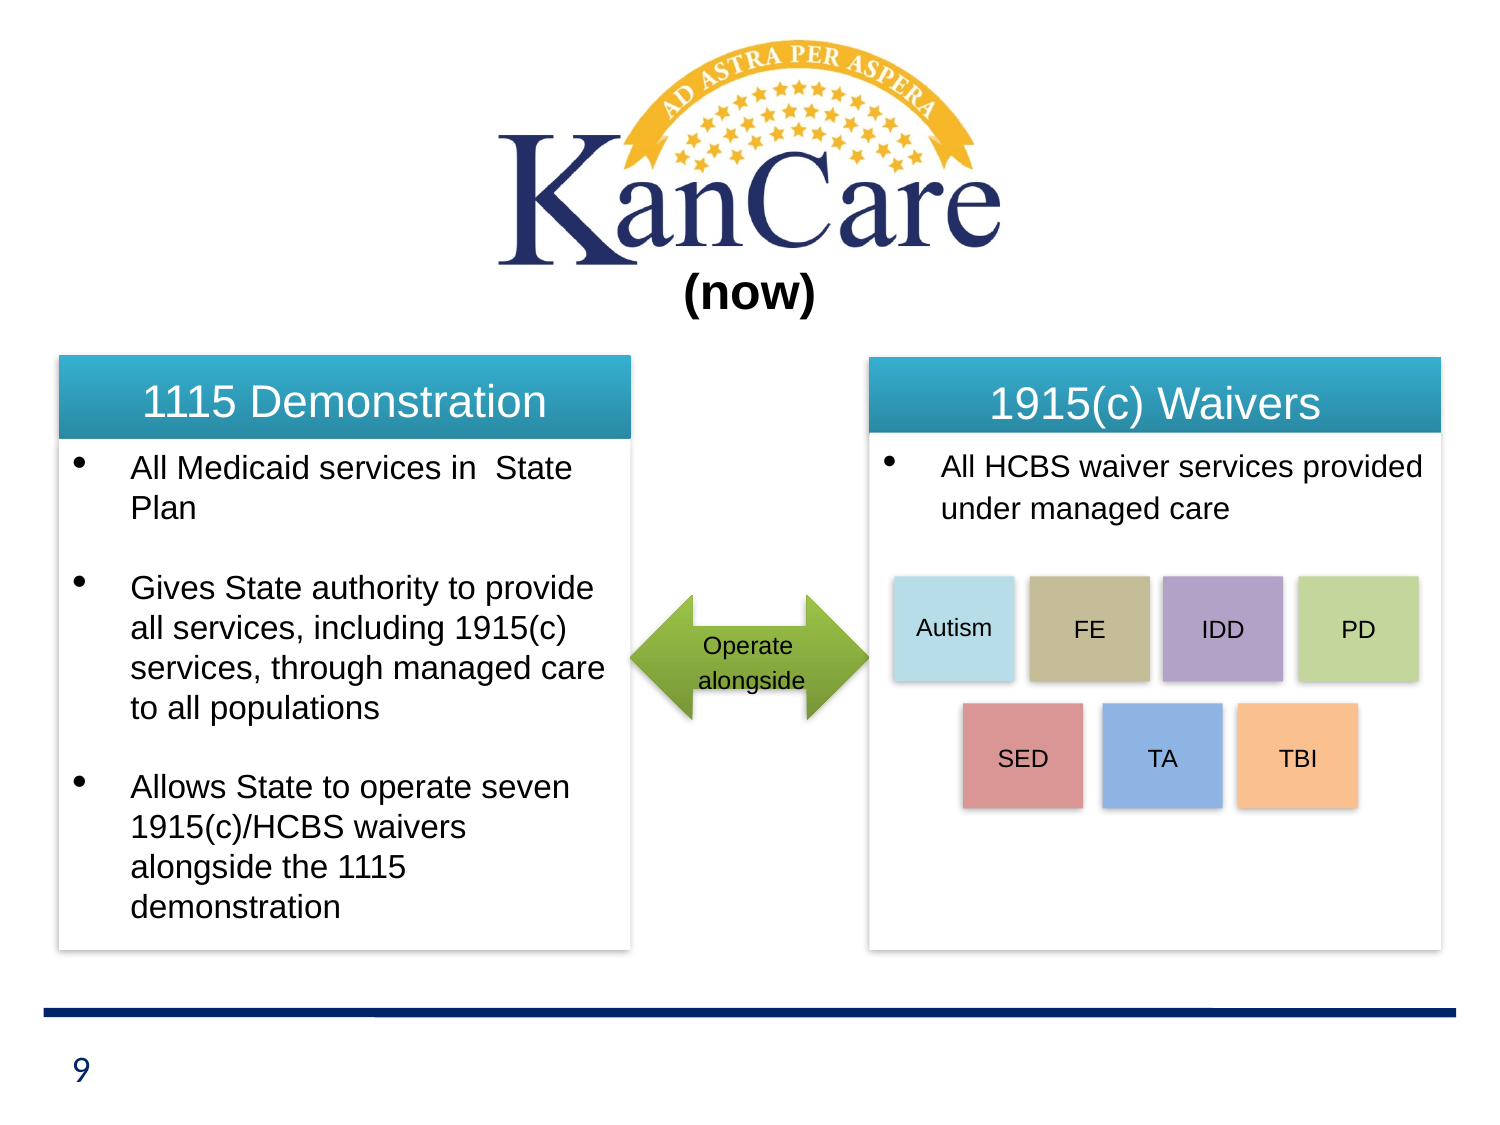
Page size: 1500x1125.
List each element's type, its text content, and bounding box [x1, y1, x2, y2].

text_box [869, 357, 1442, 951]
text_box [58, 355, 631, 951]
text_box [629, 594, 864, 721]
text_box (now) [481, 291, 1019, 320]
picture [481, 20, 1019, 284]
